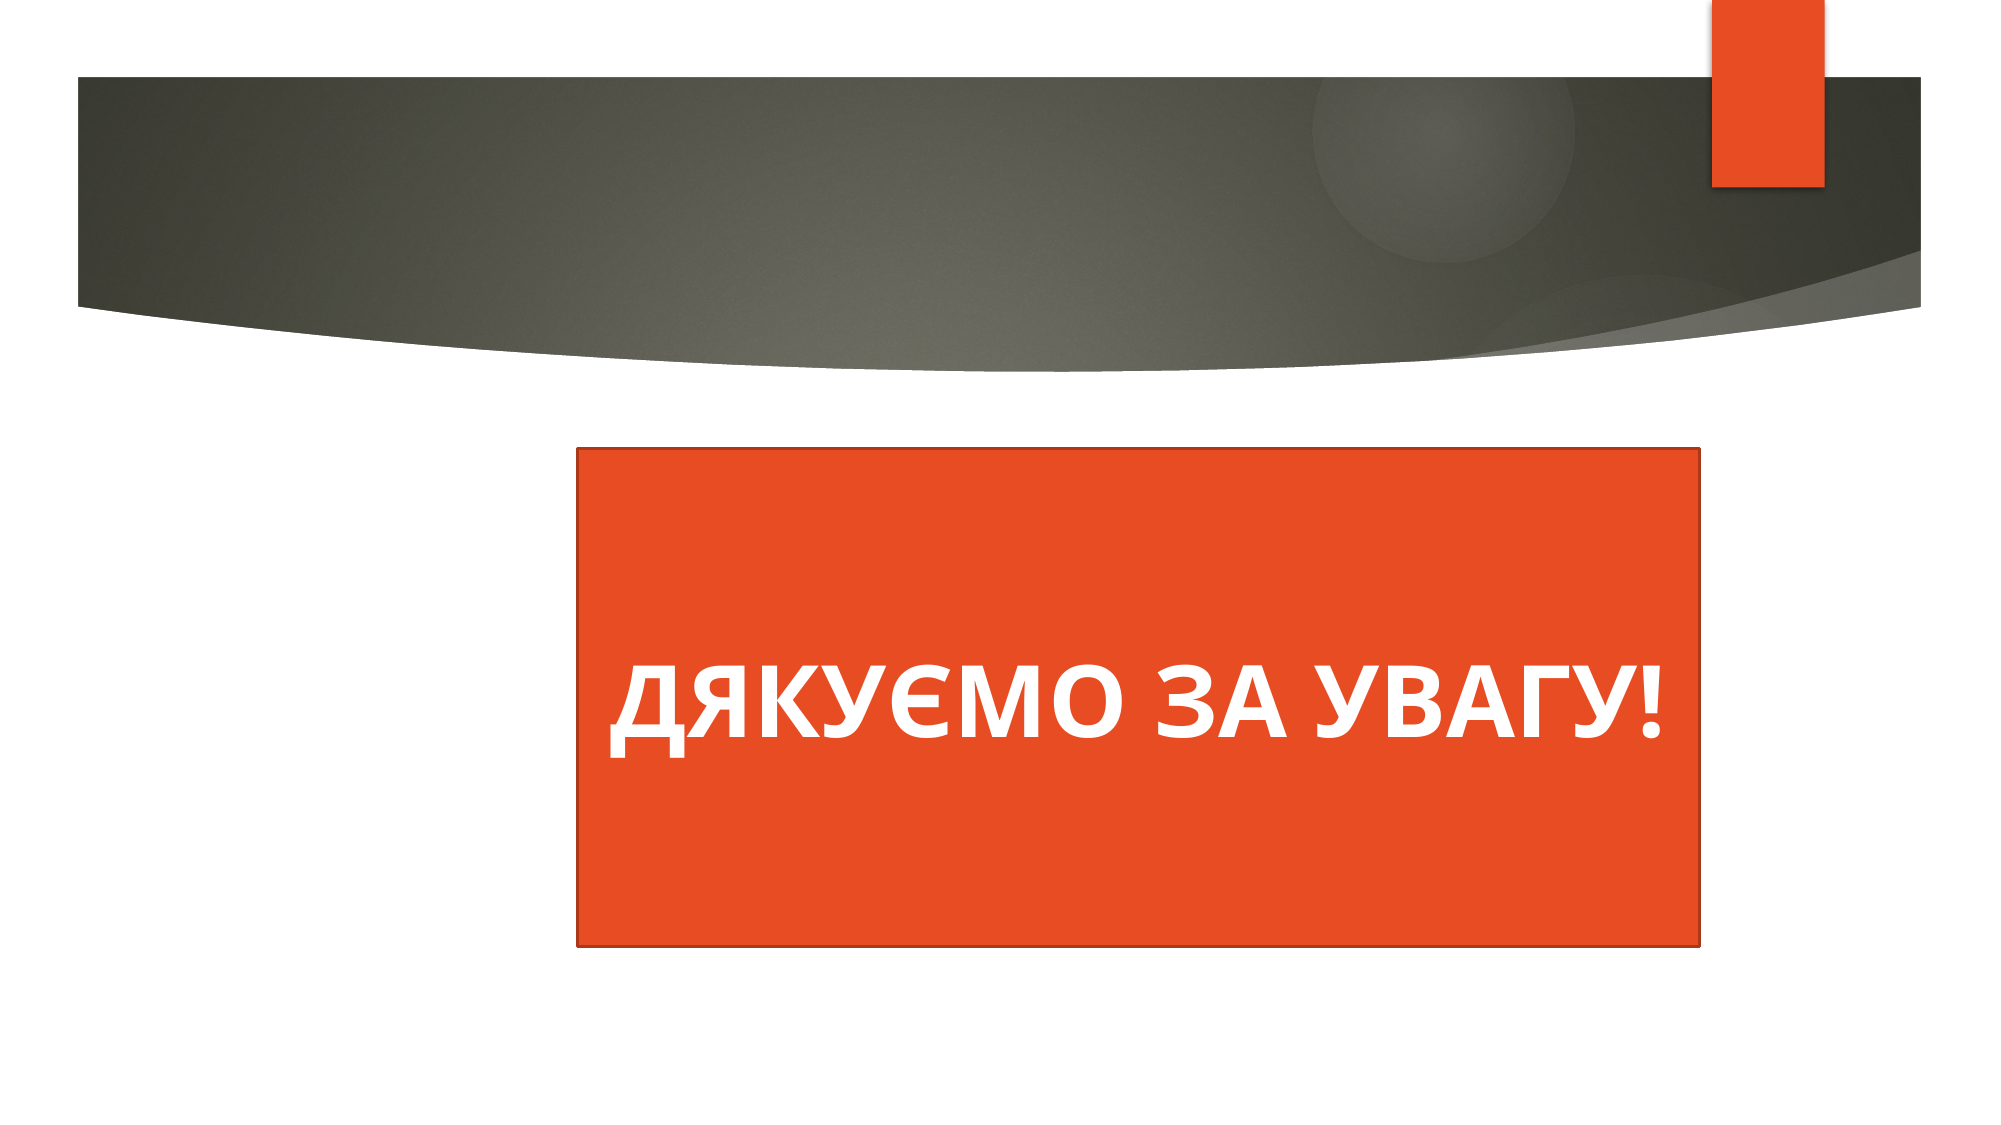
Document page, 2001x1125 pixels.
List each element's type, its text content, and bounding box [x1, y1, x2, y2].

text_box ДЯКУЄМО ЗА УВАГУ! [576, 447, 1701, 948]
